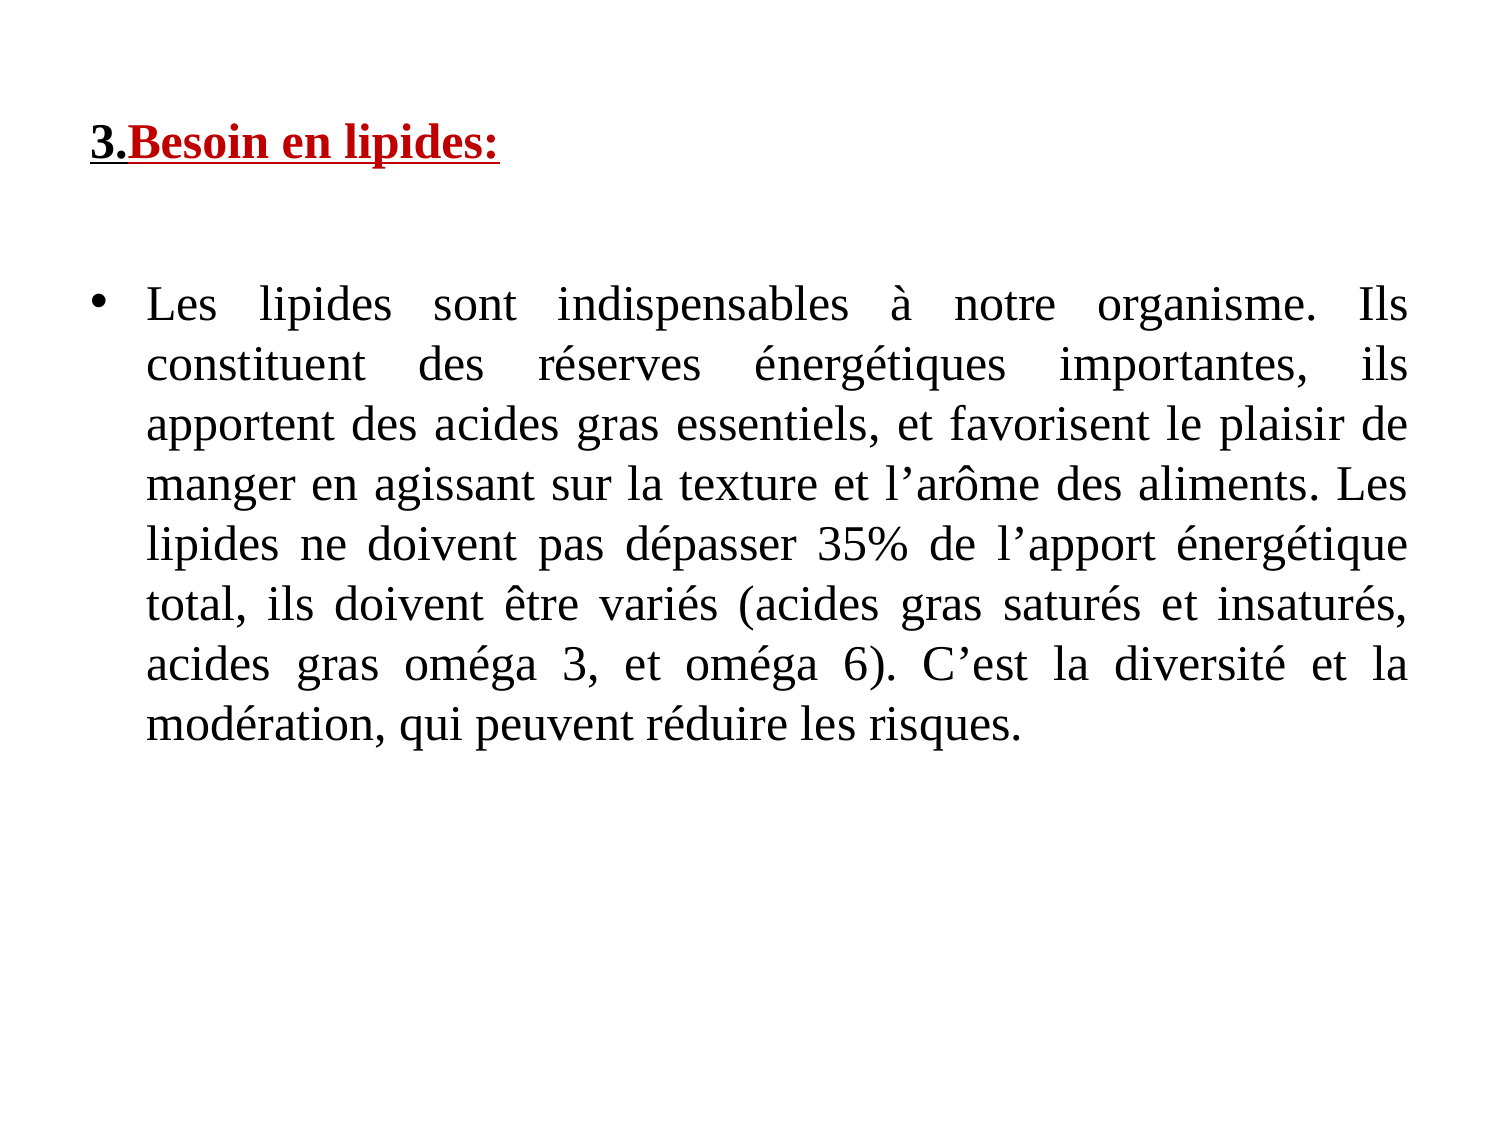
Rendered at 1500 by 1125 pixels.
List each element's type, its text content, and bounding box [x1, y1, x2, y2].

title 3.Besoin en lipides: [75, 45, 1425, 233]
list Les lipides sont indispensables à notre organisme. Ils constituent des réserves énergétiques importantes, ils apportent des acides gras essentiels, et favorisent le plaisir de manger en agissant sur la texture et l’arôme des aliments. Les lipides ne doivent pas dépasser 35% de l’apport énergétique total, ils doivent être variés (acides gras saturés et insaturés, acides gras oméga 3, et oméga 6). C’est la diversité et la modération, qui peuvent réduire les risques. [75, 262, 1425, 1005]
